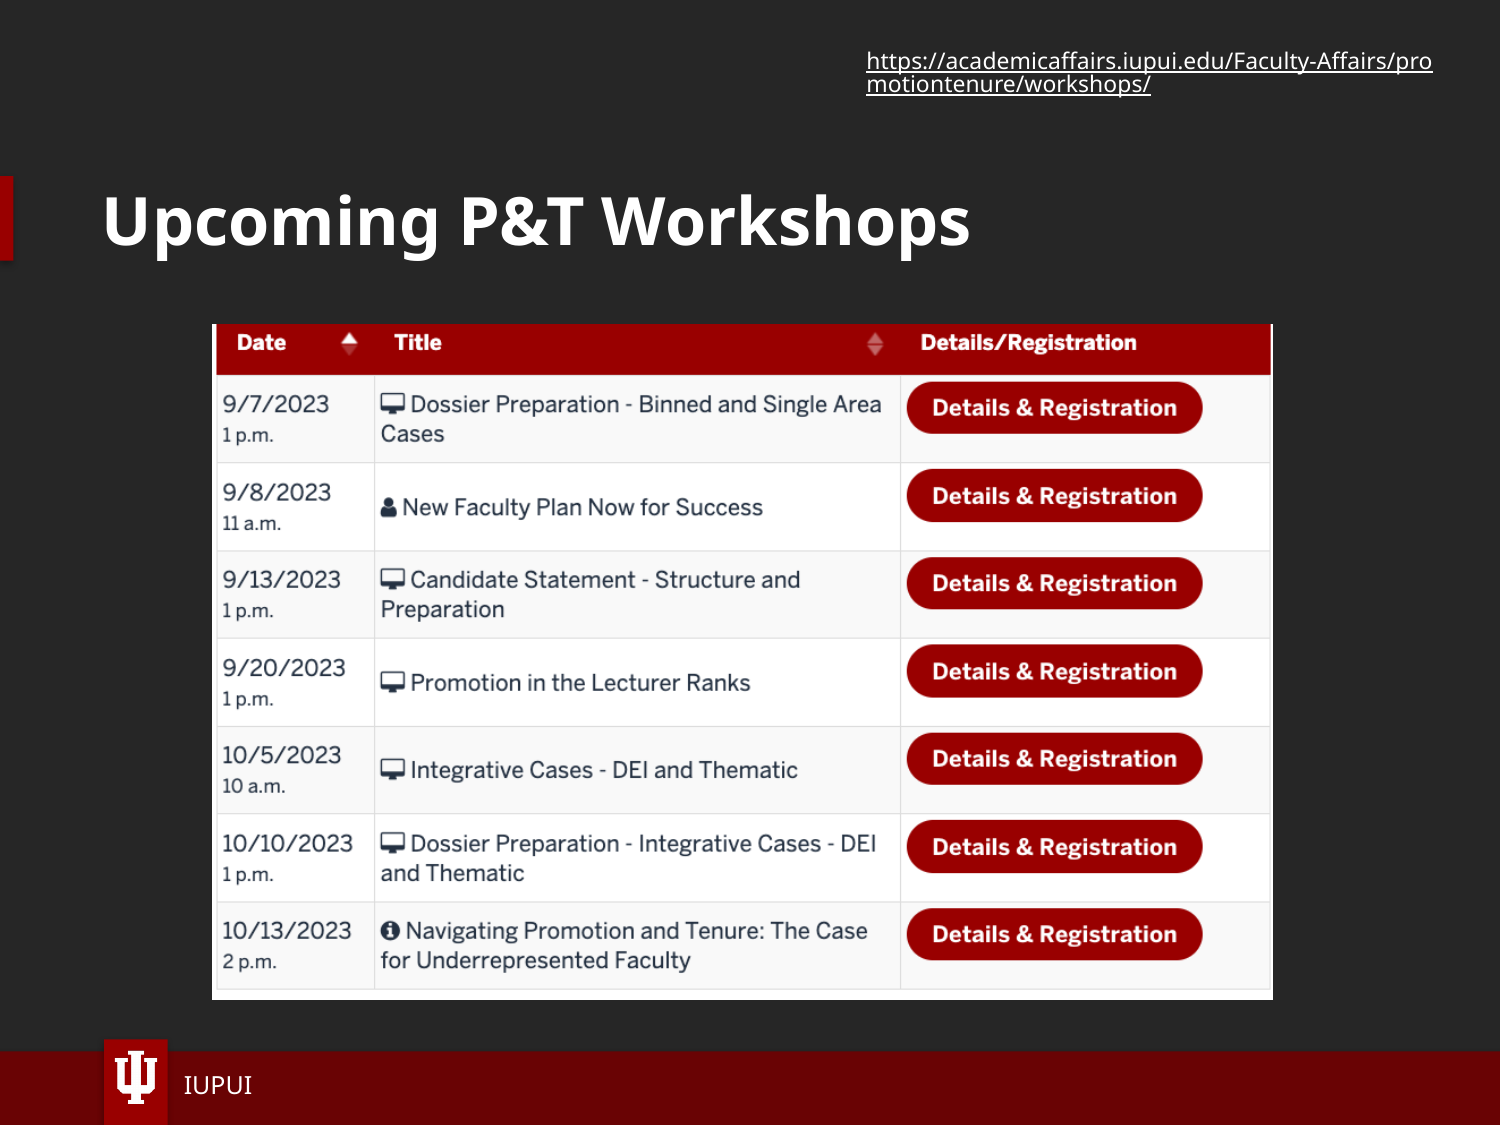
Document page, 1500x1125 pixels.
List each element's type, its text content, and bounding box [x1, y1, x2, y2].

title Upcoming P&T Workshops [86, 166, 1400, 271]
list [212, 323, 1273, 1001]
list https://academicaffairs.iupui.edu/Faculty-Affairs/promotiontenure/workshops/ [851, 38, 1459, 95]
